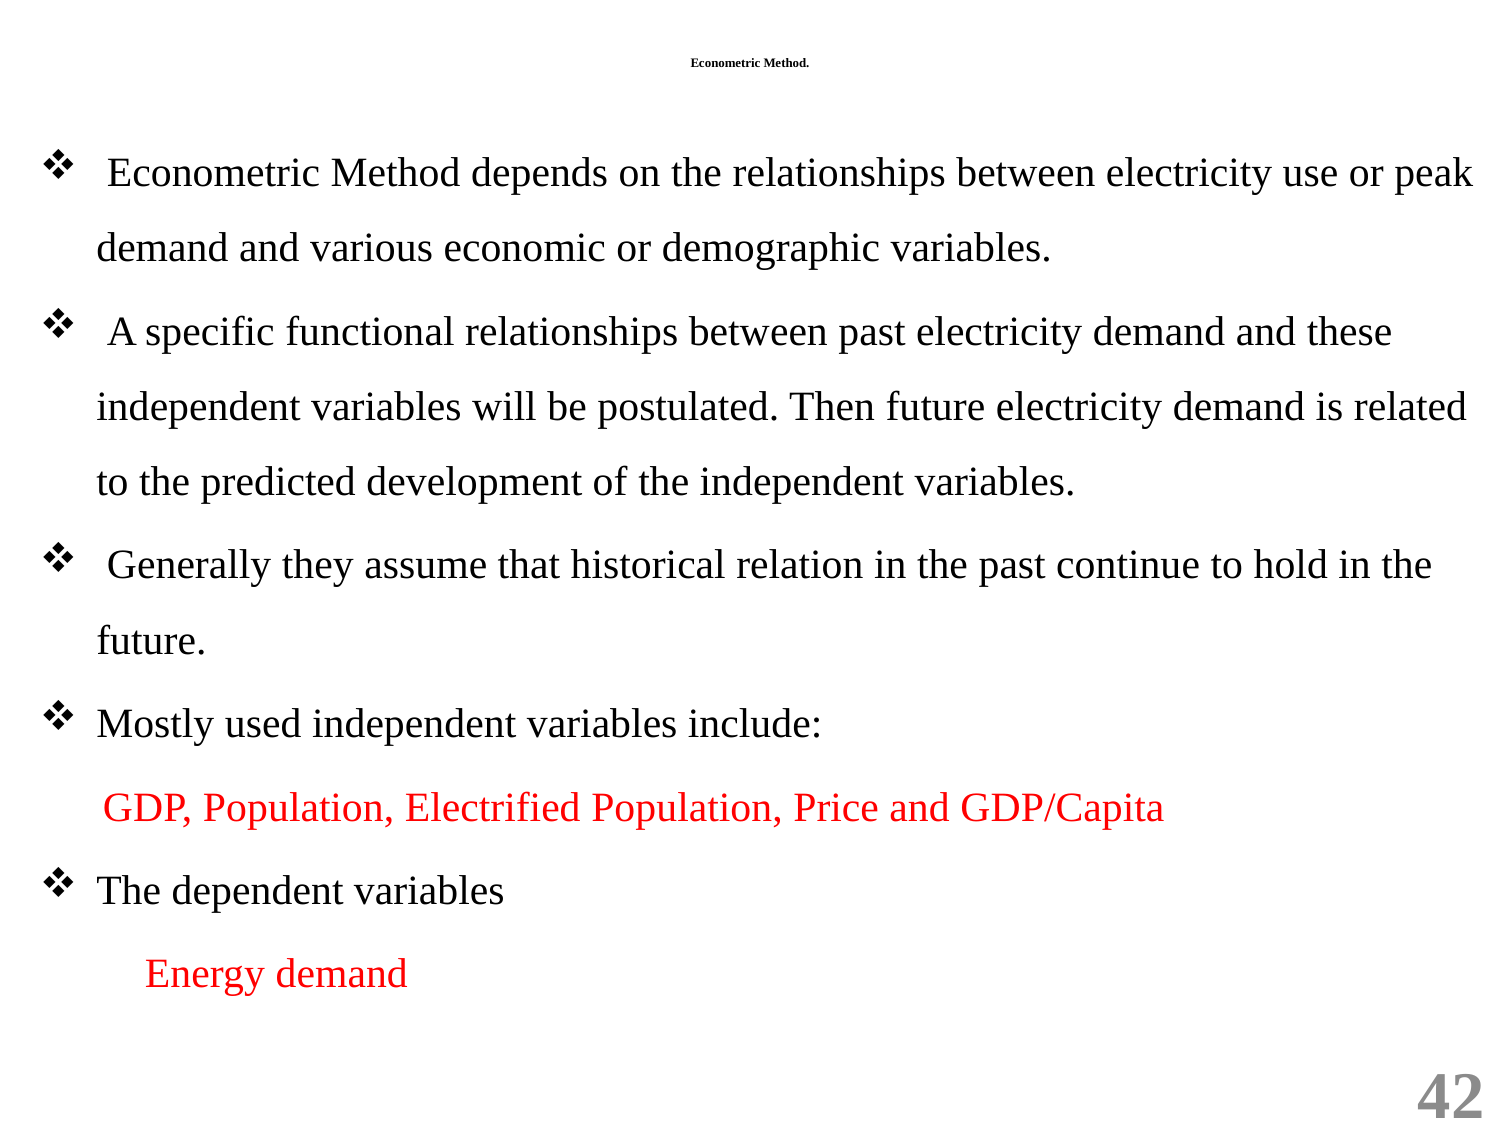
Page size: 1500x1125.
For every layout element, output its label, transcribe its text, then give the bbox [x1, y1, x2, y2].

title Econometric Method. [75, 24, 1425, 100]
slide_number 42 [1149, 1062, 1500, 1123]
list Econometric Method depends on the relationships between electricity use or peak demand and various economic or demographic variables. A specific functional relationships between past electricity demand and these independent variables will be postulated. Then future electricity demand is related to the predicted development of the independent variables. Generally they assume that historical relation in the past continue to hold in the future. Mostly used independent variables include: GDP, Population, Electrified Population, Price and GDP/Capita The dependent variables Energy demand [24, 112, 1500, 1063]
